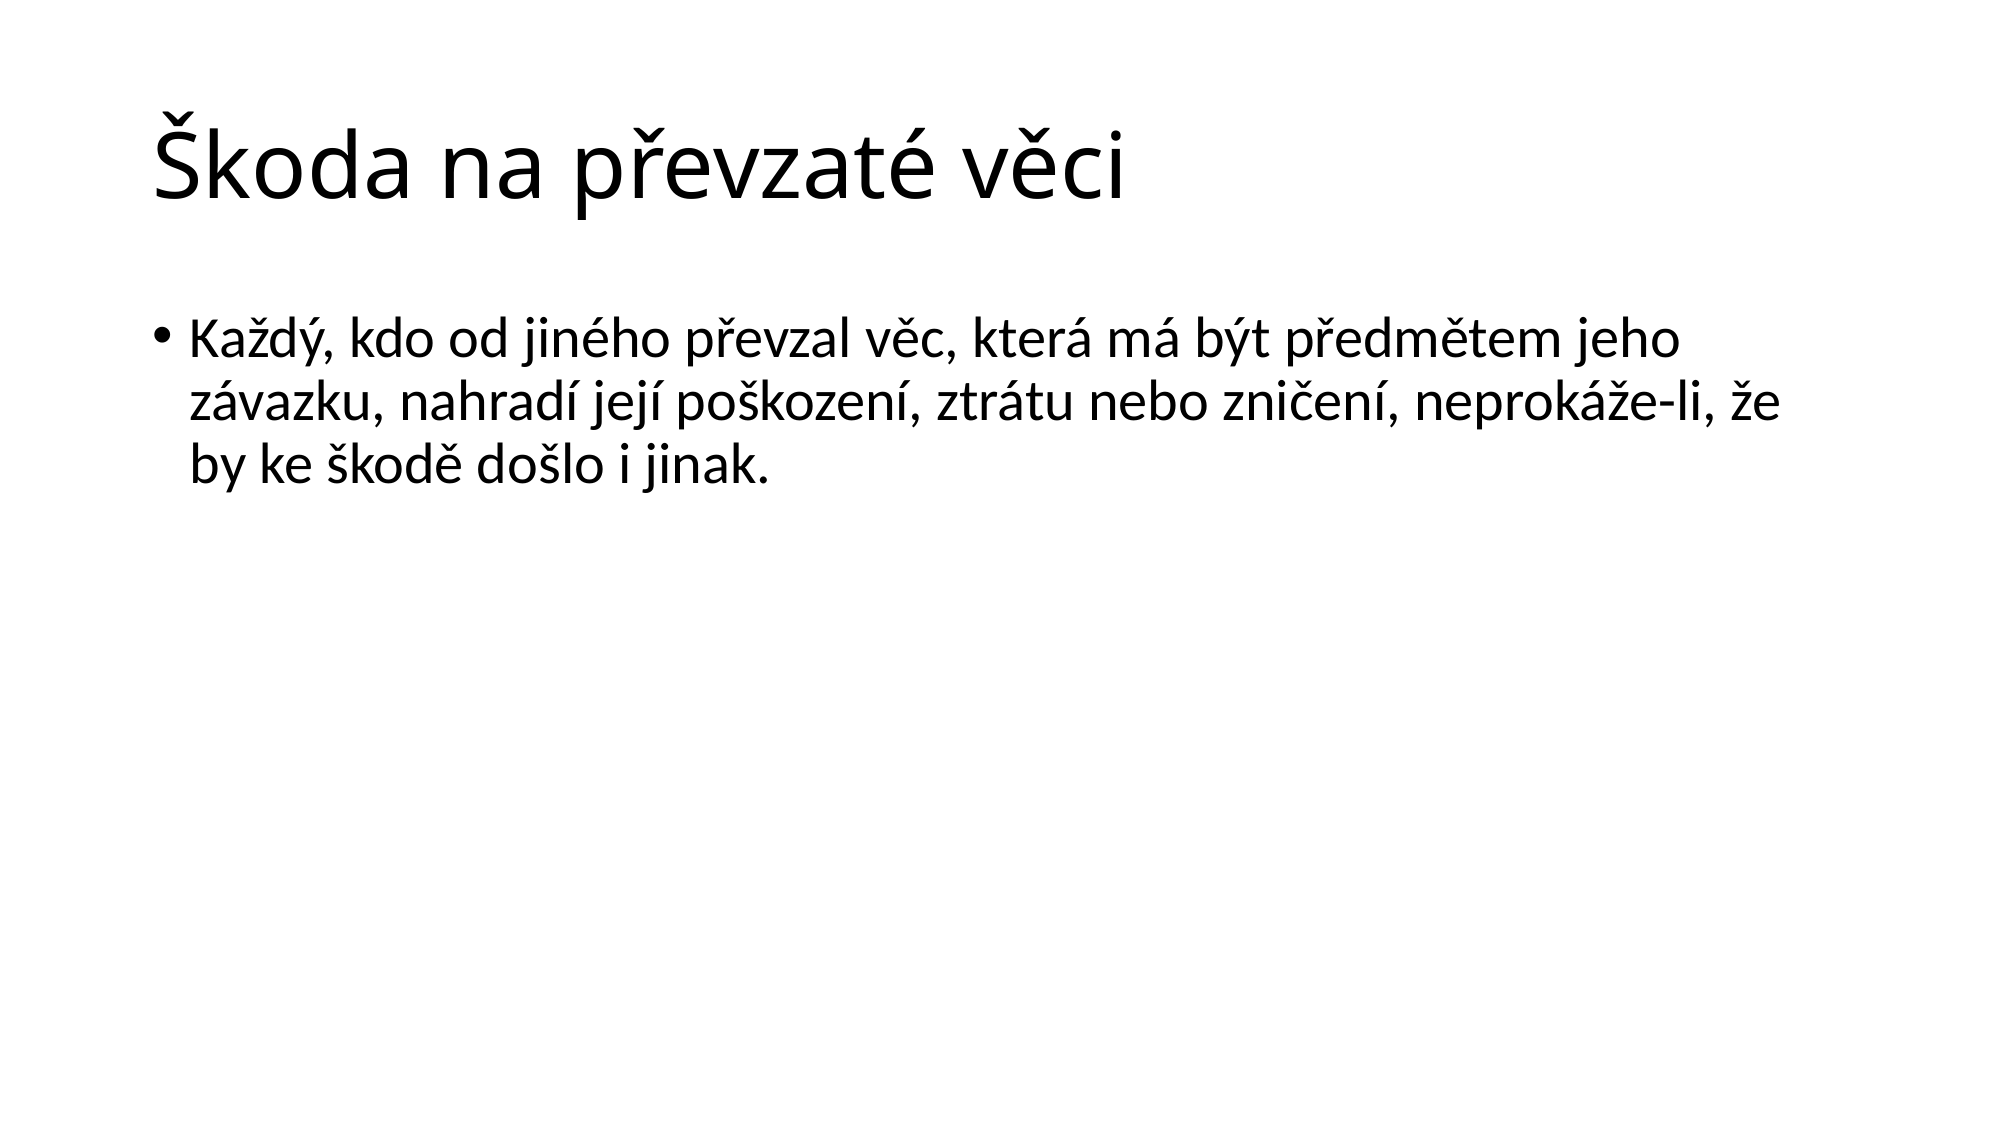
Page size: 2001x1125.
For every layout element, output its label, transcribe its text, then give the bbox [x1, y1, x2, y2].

list Každý, kdo od jiného převzal věc, která má být předmětem jeho závazku, nahradí její poškození, ztrátu nebo zničení, neprokáže-li, že by ke škodě došlo i jinak. [137, 299, 1863, 1014]
title Škoda na převzaté věci [137, 59, 1863, 278]
